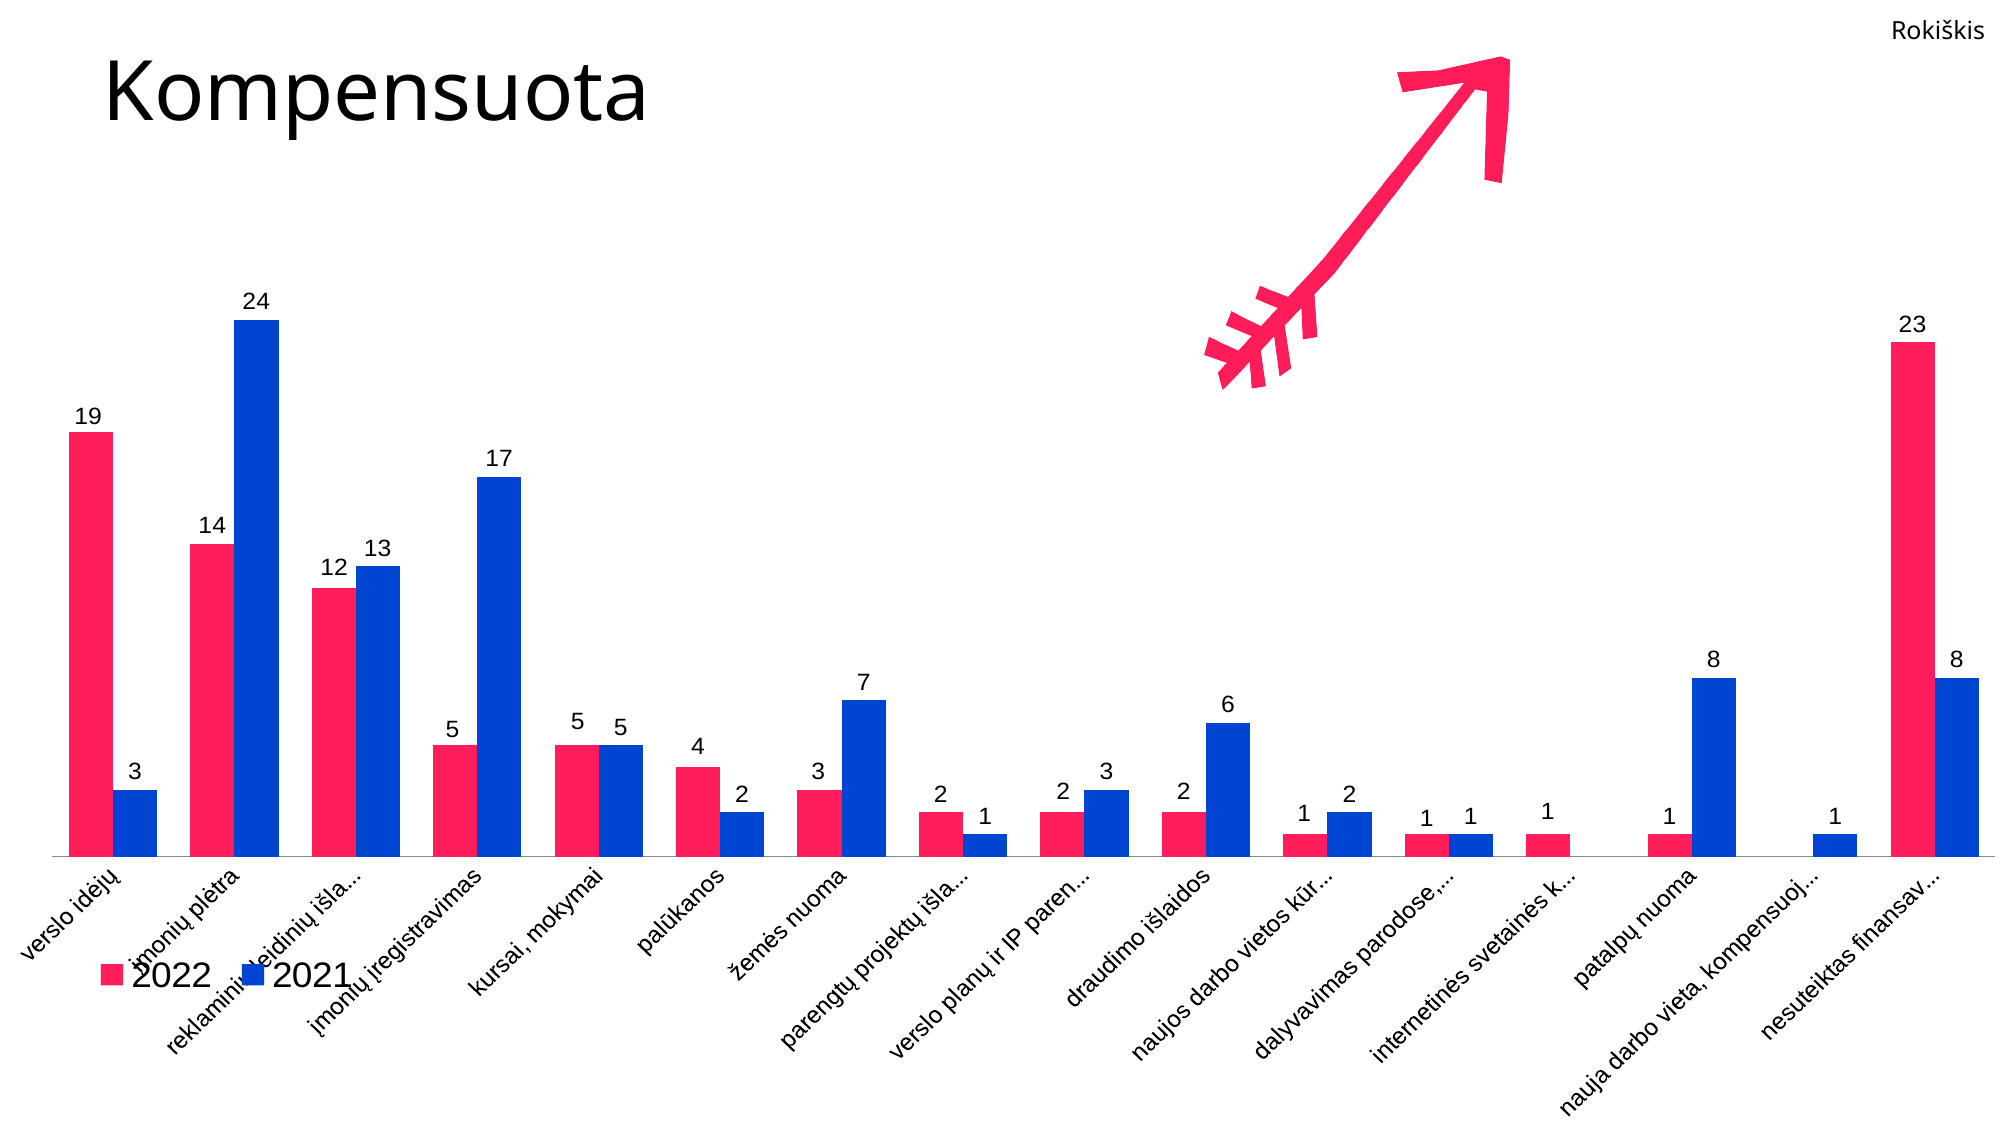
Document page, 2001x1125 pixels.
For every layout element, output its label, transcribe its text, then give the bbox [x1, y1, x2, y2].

text_box Kompensuota [87, 0, 1159, 146]
picture [1201, 54, 1512, 392]
chart [13, 146, 2000, 1125]
